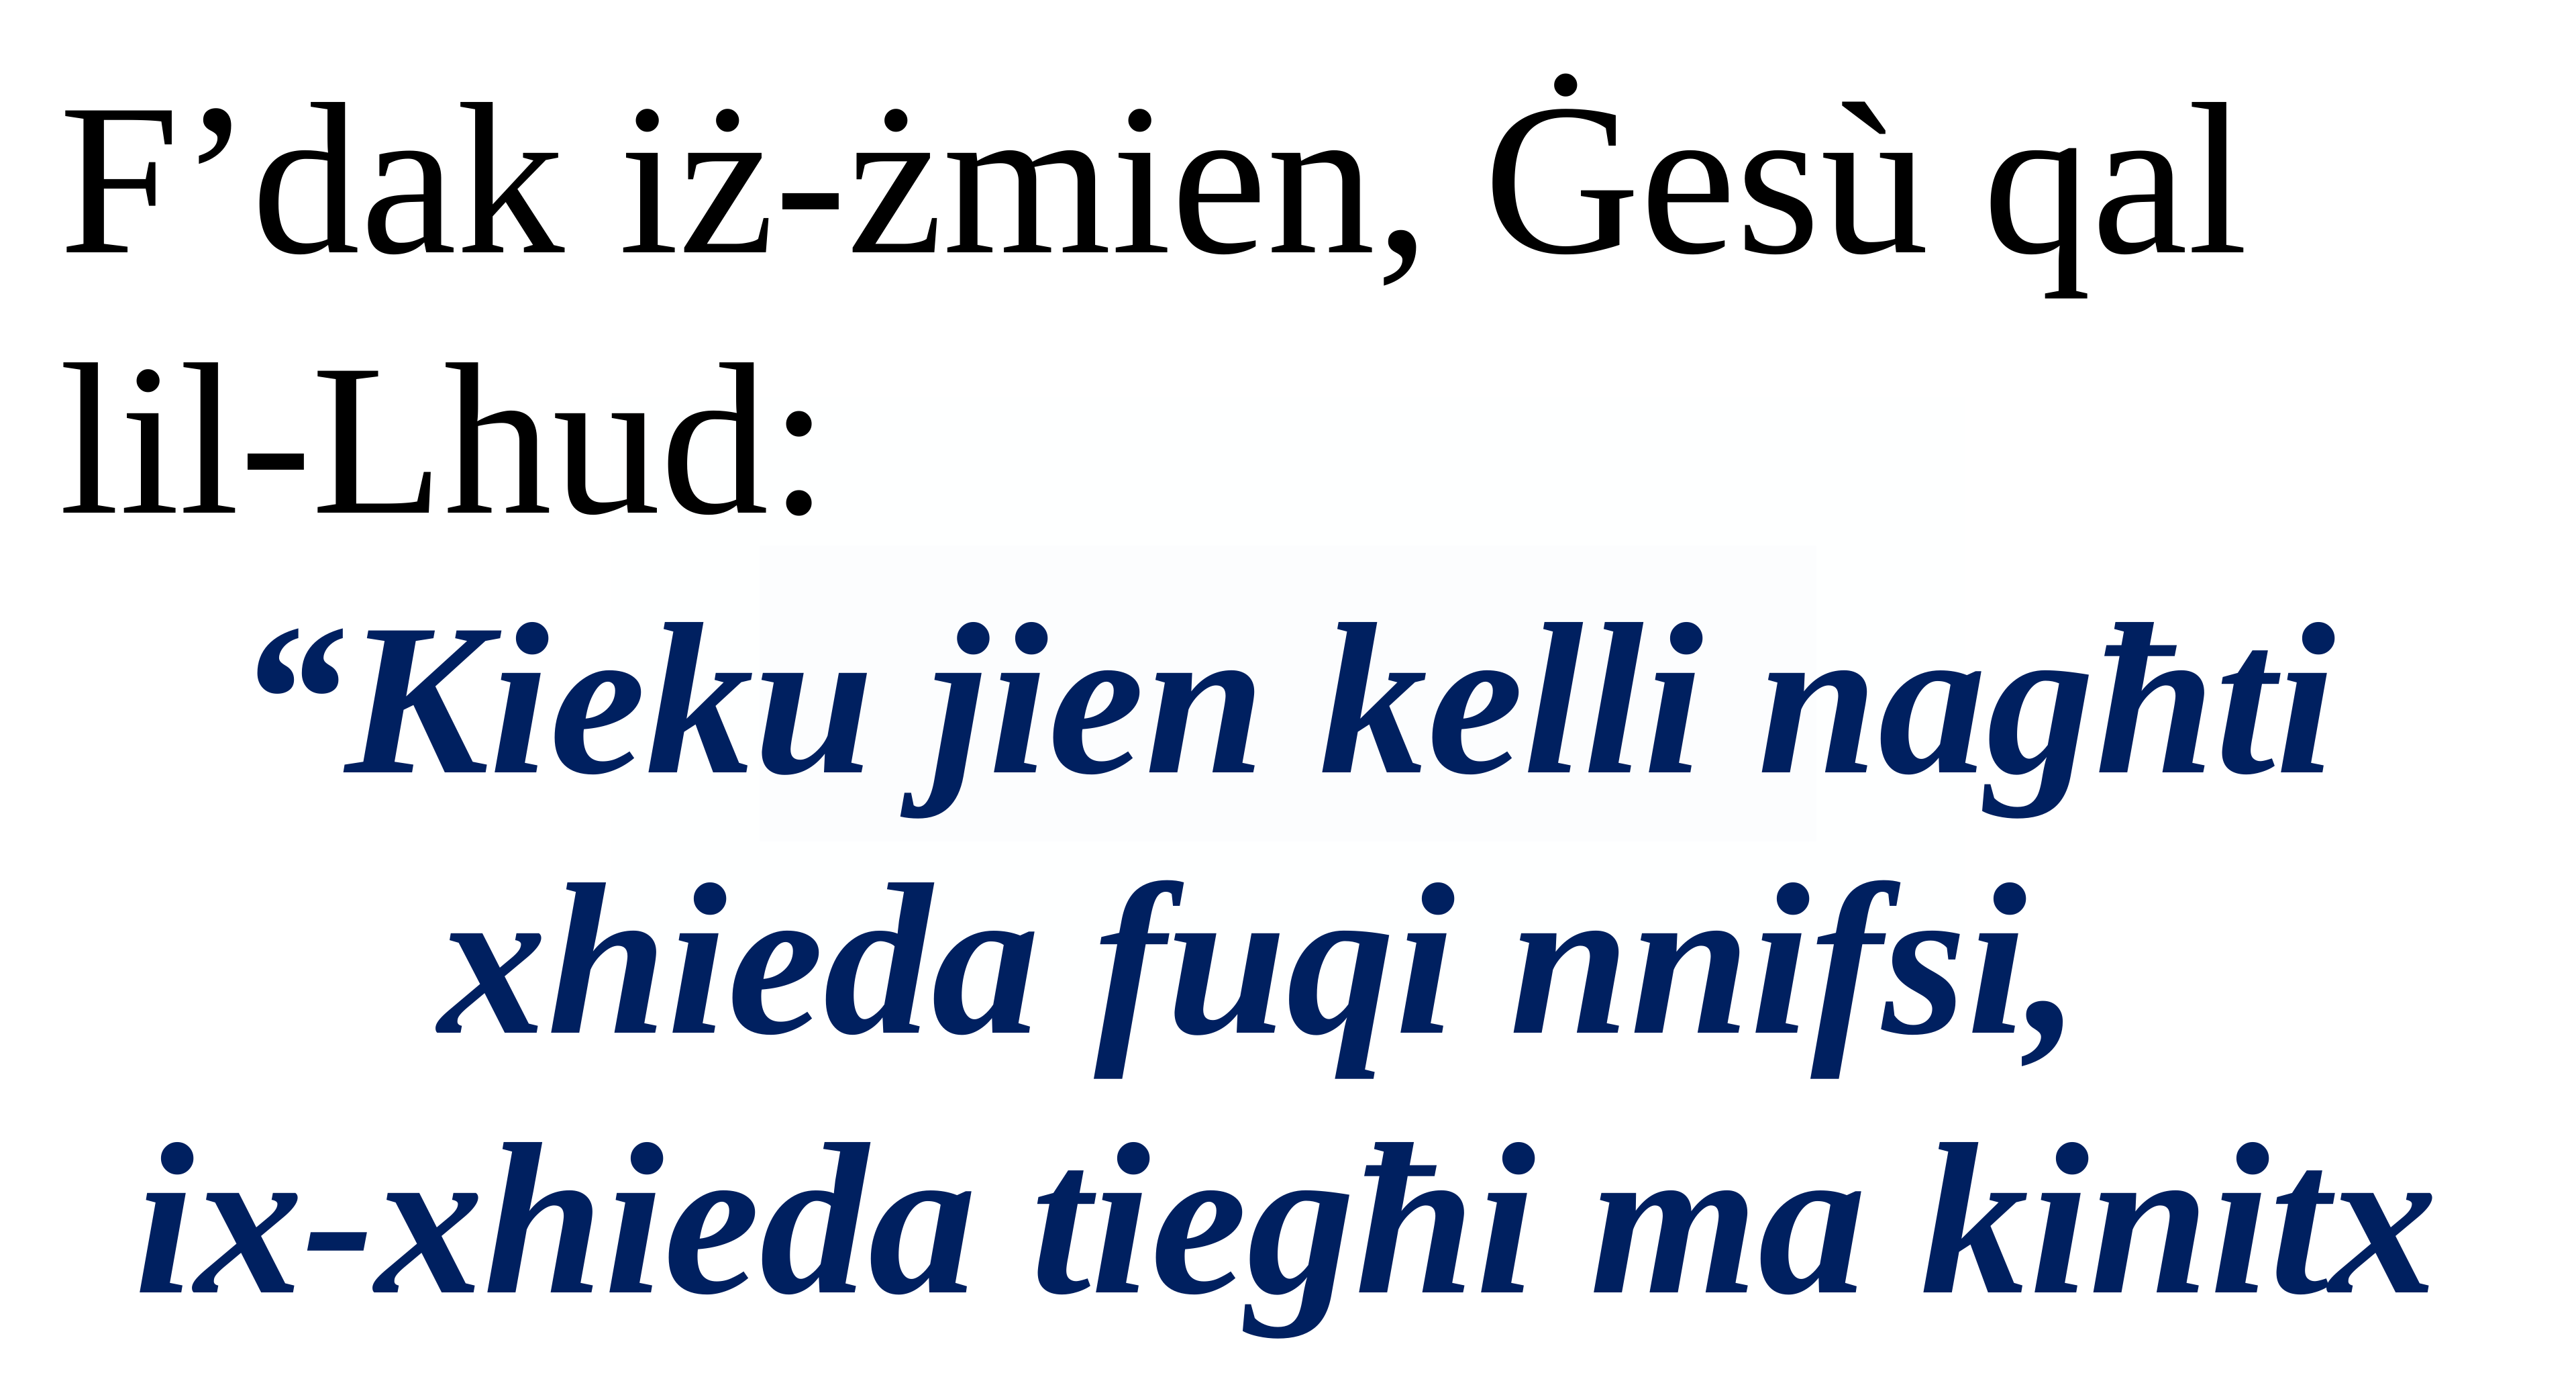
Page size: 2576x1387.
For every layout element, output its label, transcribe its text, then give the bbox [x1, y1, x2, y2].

text_box F’dak iż-żmien, Ġesù qal lil-Lhud: “Kieku jien kelli nagħti xhieda fuqi nnifsi, ix-xhieda tiegħi ma kinitx [37, 25, 2538, 1347]
